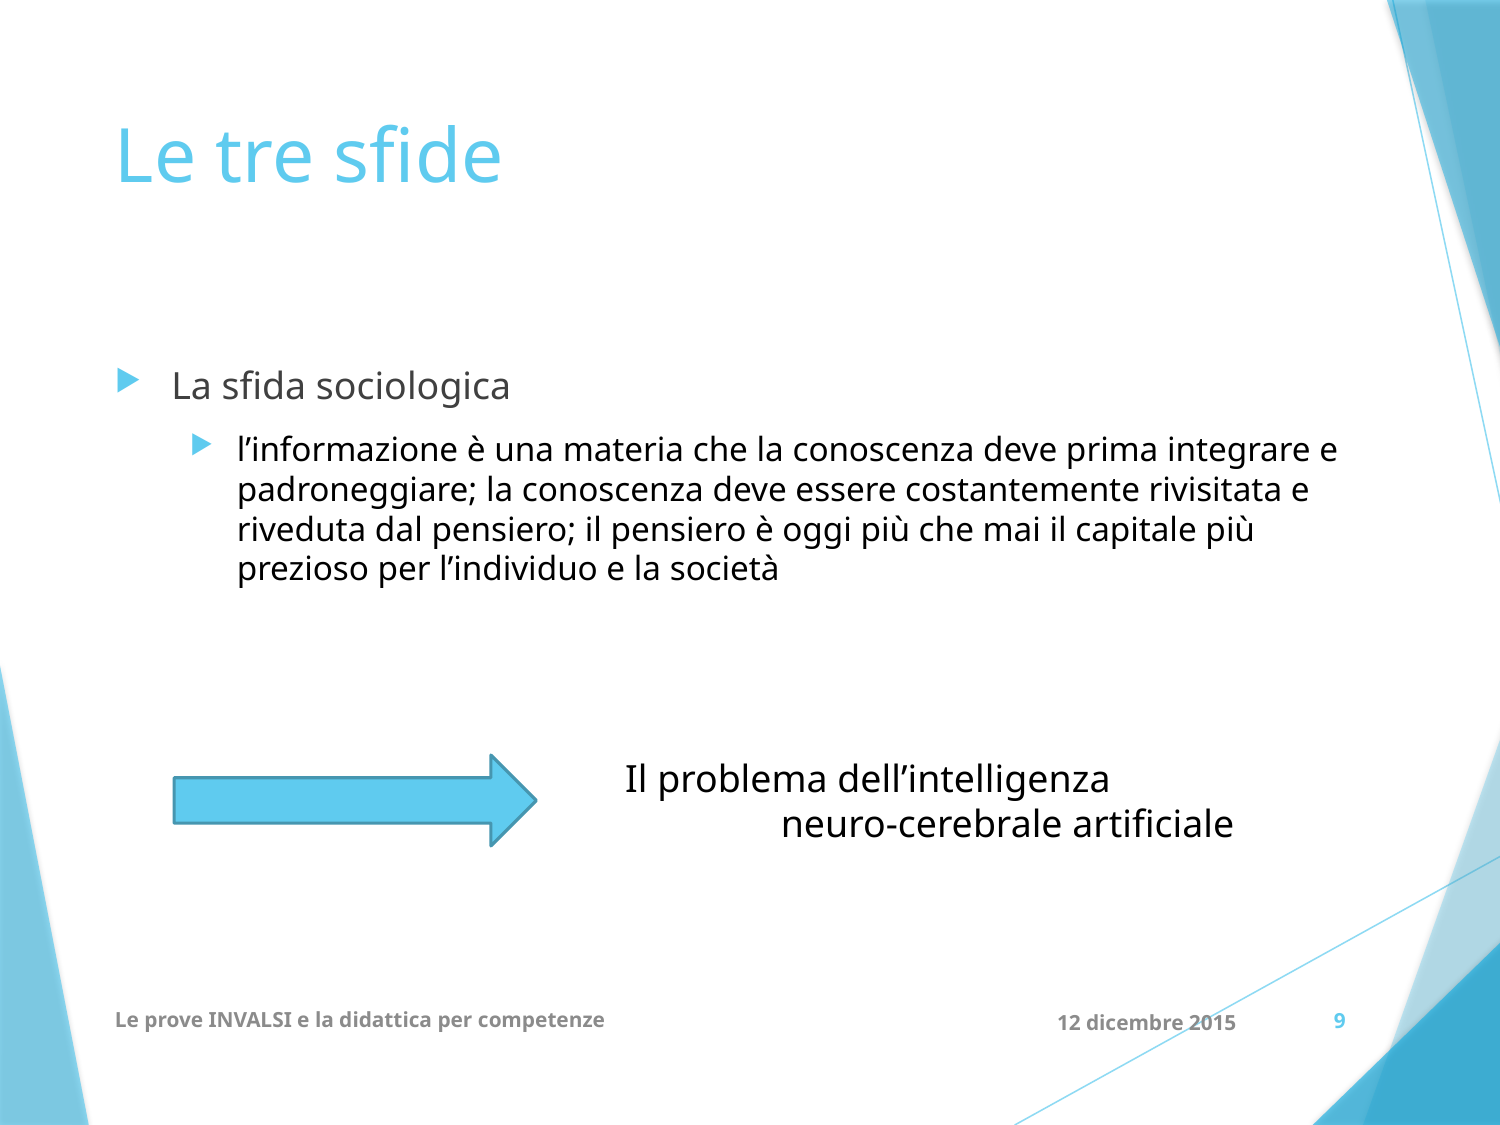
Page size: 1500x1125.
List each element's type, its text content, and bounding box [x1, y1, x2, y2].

title Le tre sfide [99, 99, 1363, 317]
slide_number 9 [1276, 992, 1361, 1053]
slide_number 12 dicembre 2015 [1036, 992, 1252, 1053]
list La sfida sociologica l’informazione è una materia che la conoscenza deve prima integrare e padroneggiare; la conoscenza deve essere costantemente rivisitata e riveduta dal pensiero; il pensiero è oggi più che mai il capitale più prezioso per l’individuo e la società [99, 354, 1363, 992]
footer Le prove INVALSI e la didattica per competenze [99, 991, 1016, 1051]
text_box [172, 753, 538, 848]
text_box Il problema dell’intelligenza neuro-cerebrale artificiale [610, 747, 1361, 853]
